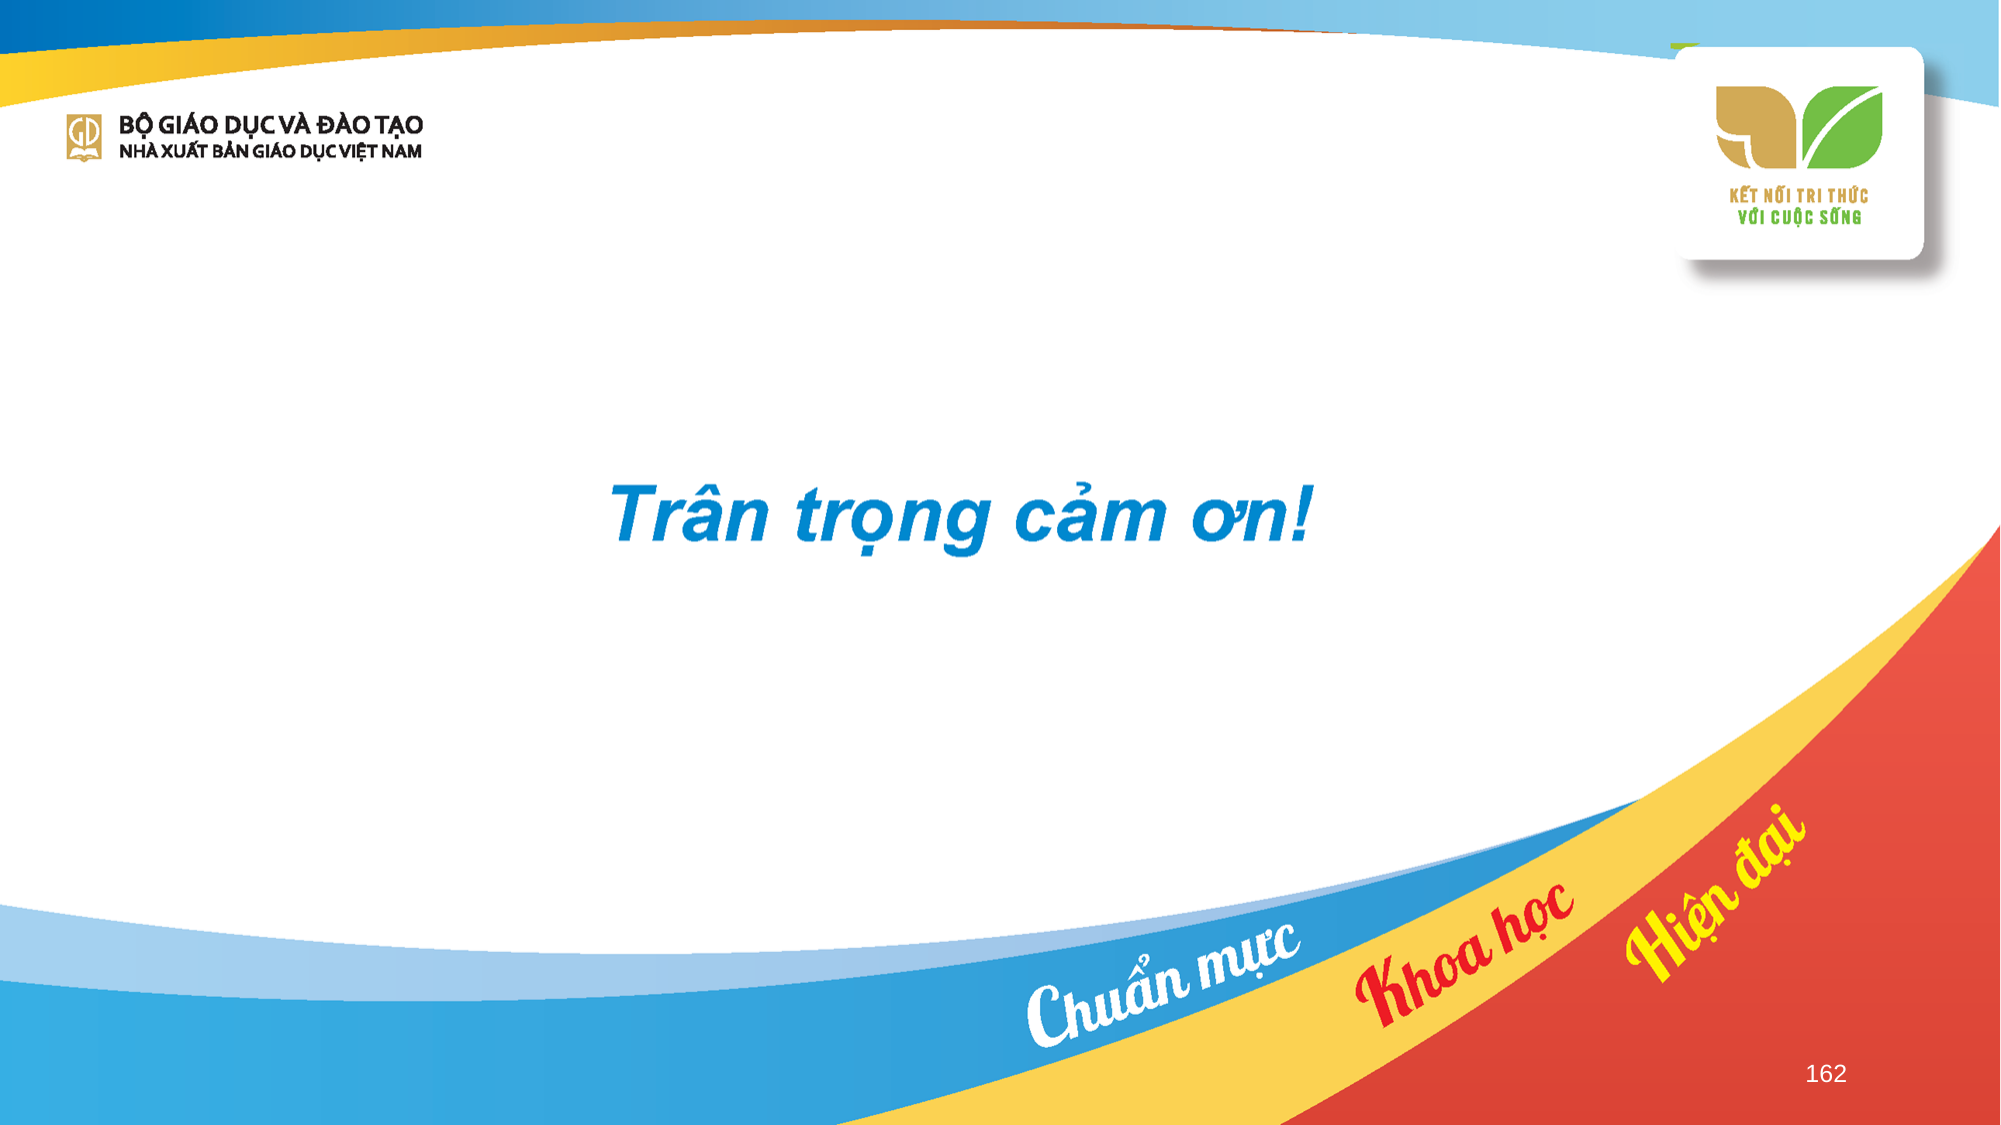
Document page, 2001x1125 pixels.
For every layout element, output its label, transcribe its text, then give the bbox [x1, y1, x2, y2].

picture [0, 0, 2001, 1125]
slide_number 162 [1412, 1042, 1863, 1103]
